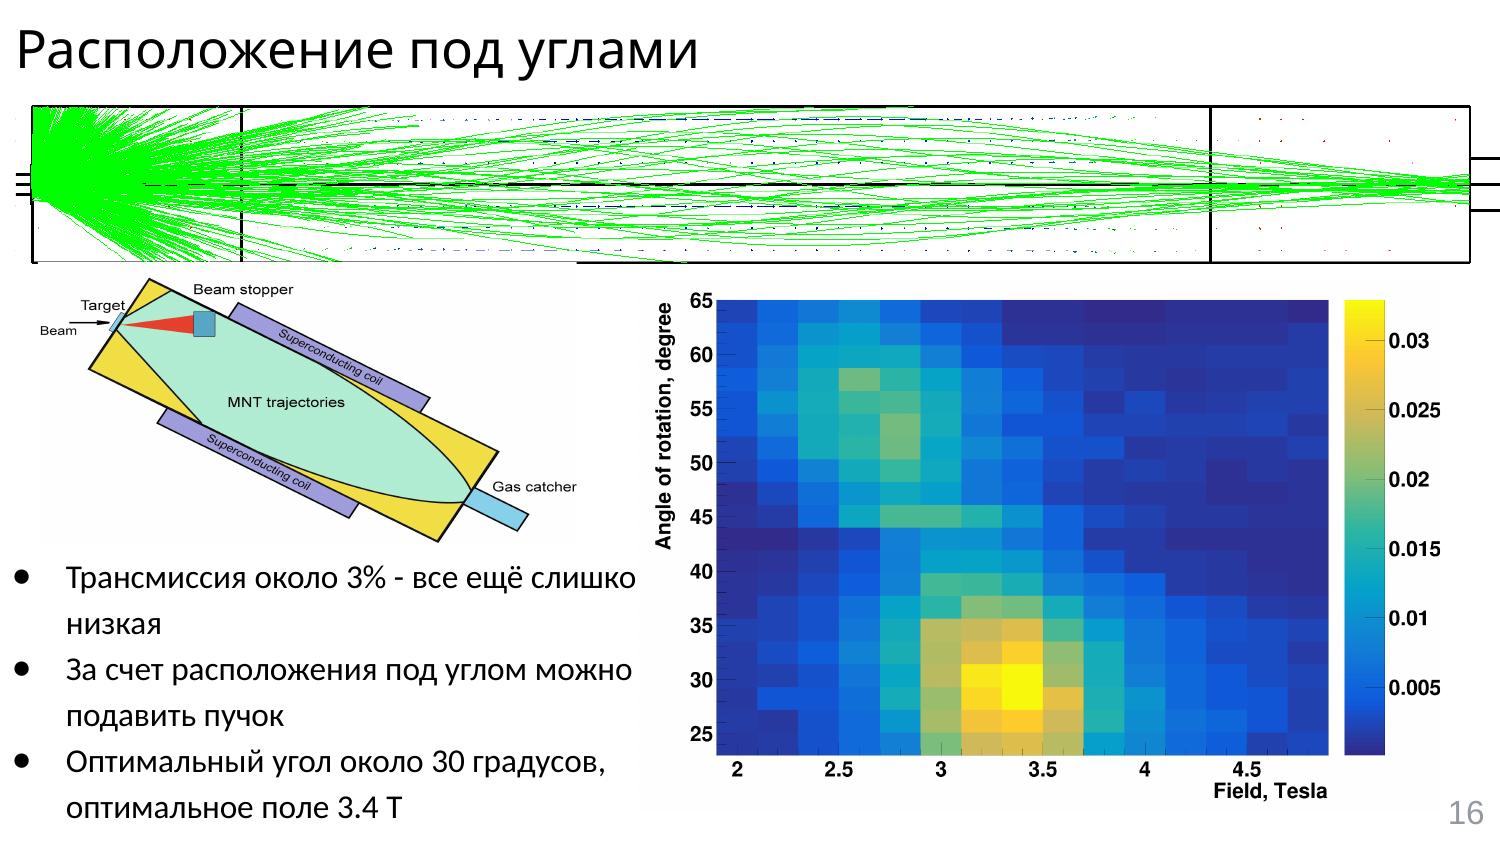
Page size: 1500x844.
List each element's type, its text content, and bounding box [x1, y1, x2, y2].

list Трансмиссия около 3% - все ещё слишком низкая За счет расположения под углом можно подавить пучок Оптимальный угол около 30 градусов, оптимальное поле 3.4 Т [0, 534, 685, 843]
picture [636, 281, 1441, 812]
title Расположение под углами [0, 1, 1398, 95]
slide_number 16 [1410, 779, 1500, 844]
picture [15, 81, 1500, 543]
